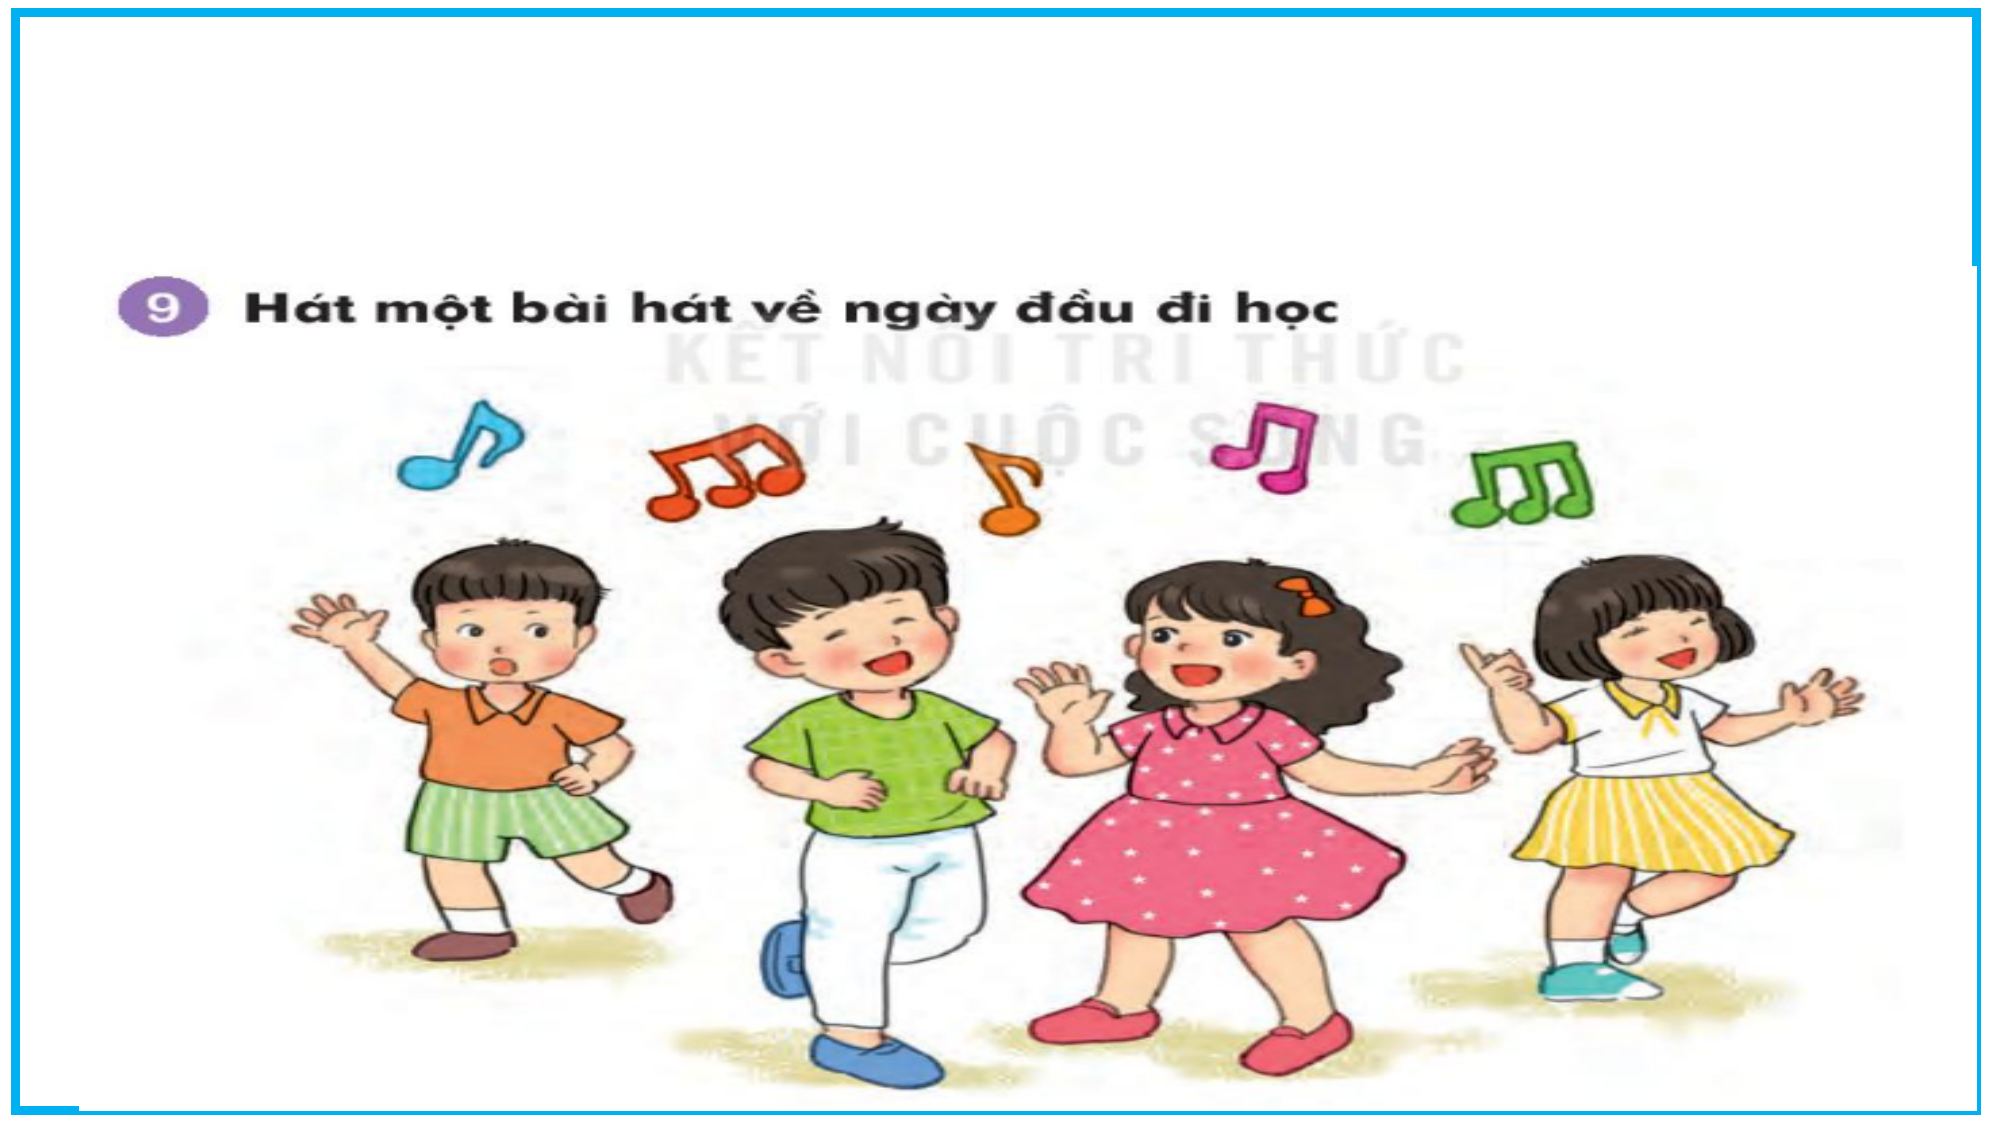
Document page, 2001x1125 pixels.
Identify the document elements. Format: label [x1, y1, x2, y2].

text_box [15, 12, 1977, 1111]
picture [78, 265, 1976, 1110]
